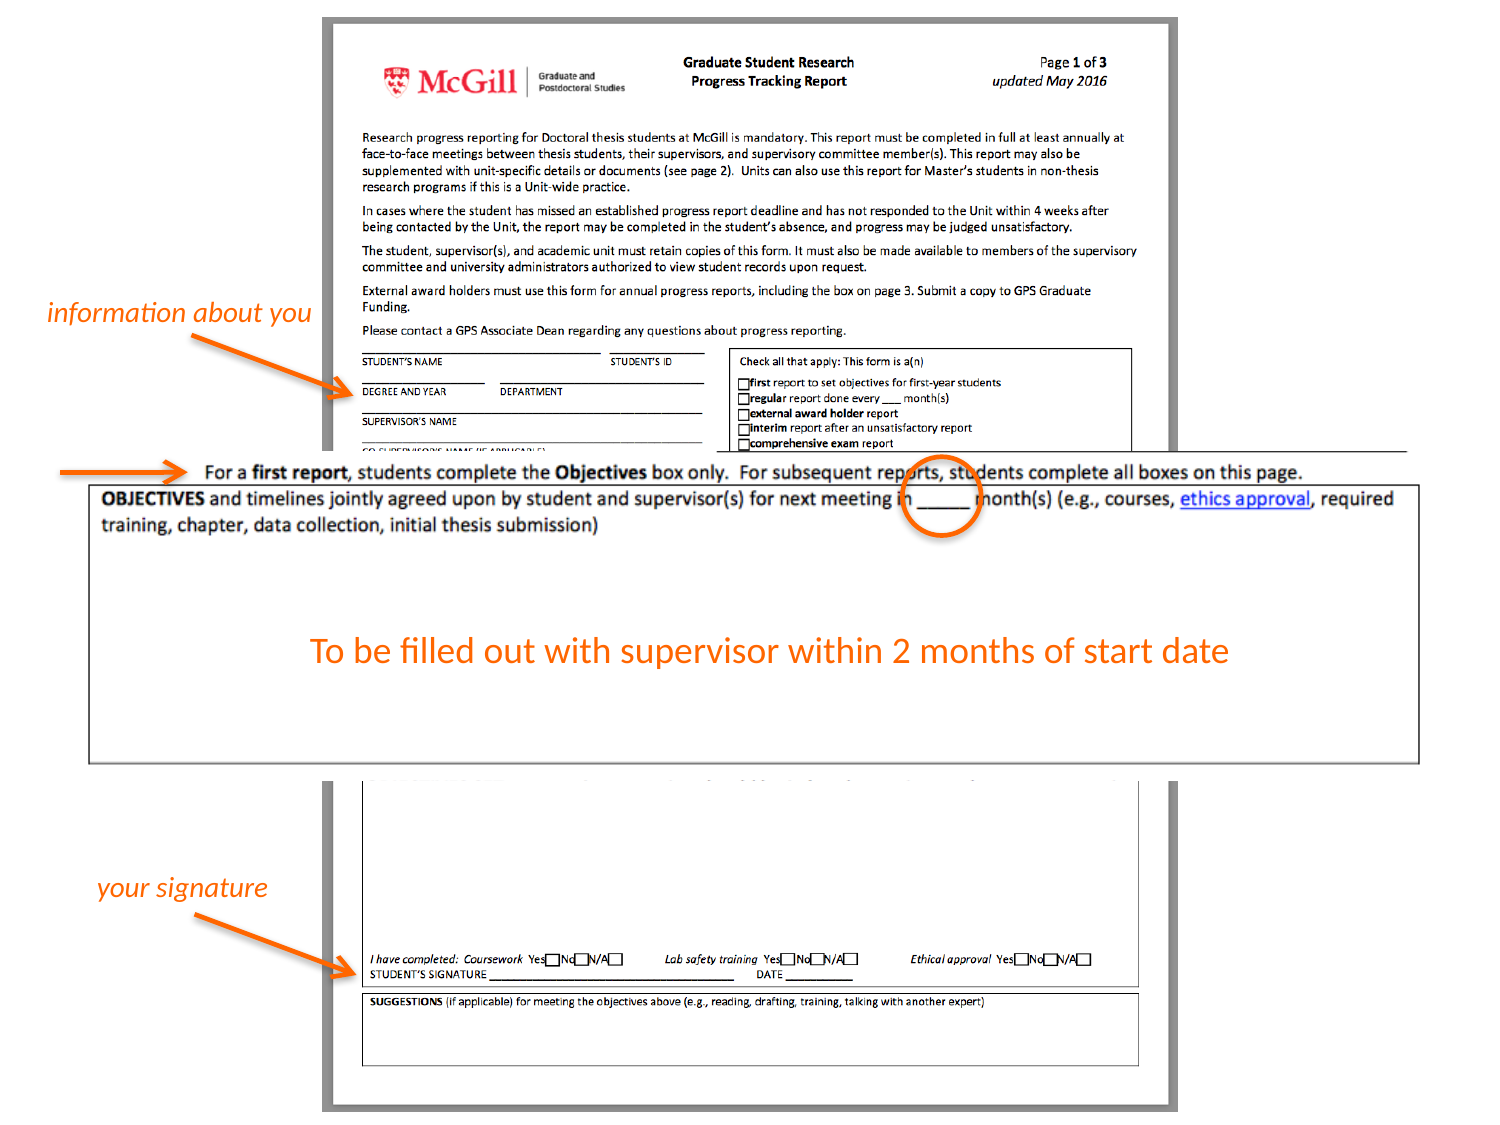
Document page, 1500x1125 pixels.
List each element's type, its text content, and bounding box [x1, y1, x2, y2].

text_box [322, 17, 1178, 449]
text_box information about you [32, 286, 317, 336]
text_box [322, 789, 1178, 1112]
text_box your signature [82, 860, 284, 911]
picture [68, 450, 1440, 781]
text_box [194, 914, 357, 976]
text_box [191, 334, 354, 397]
